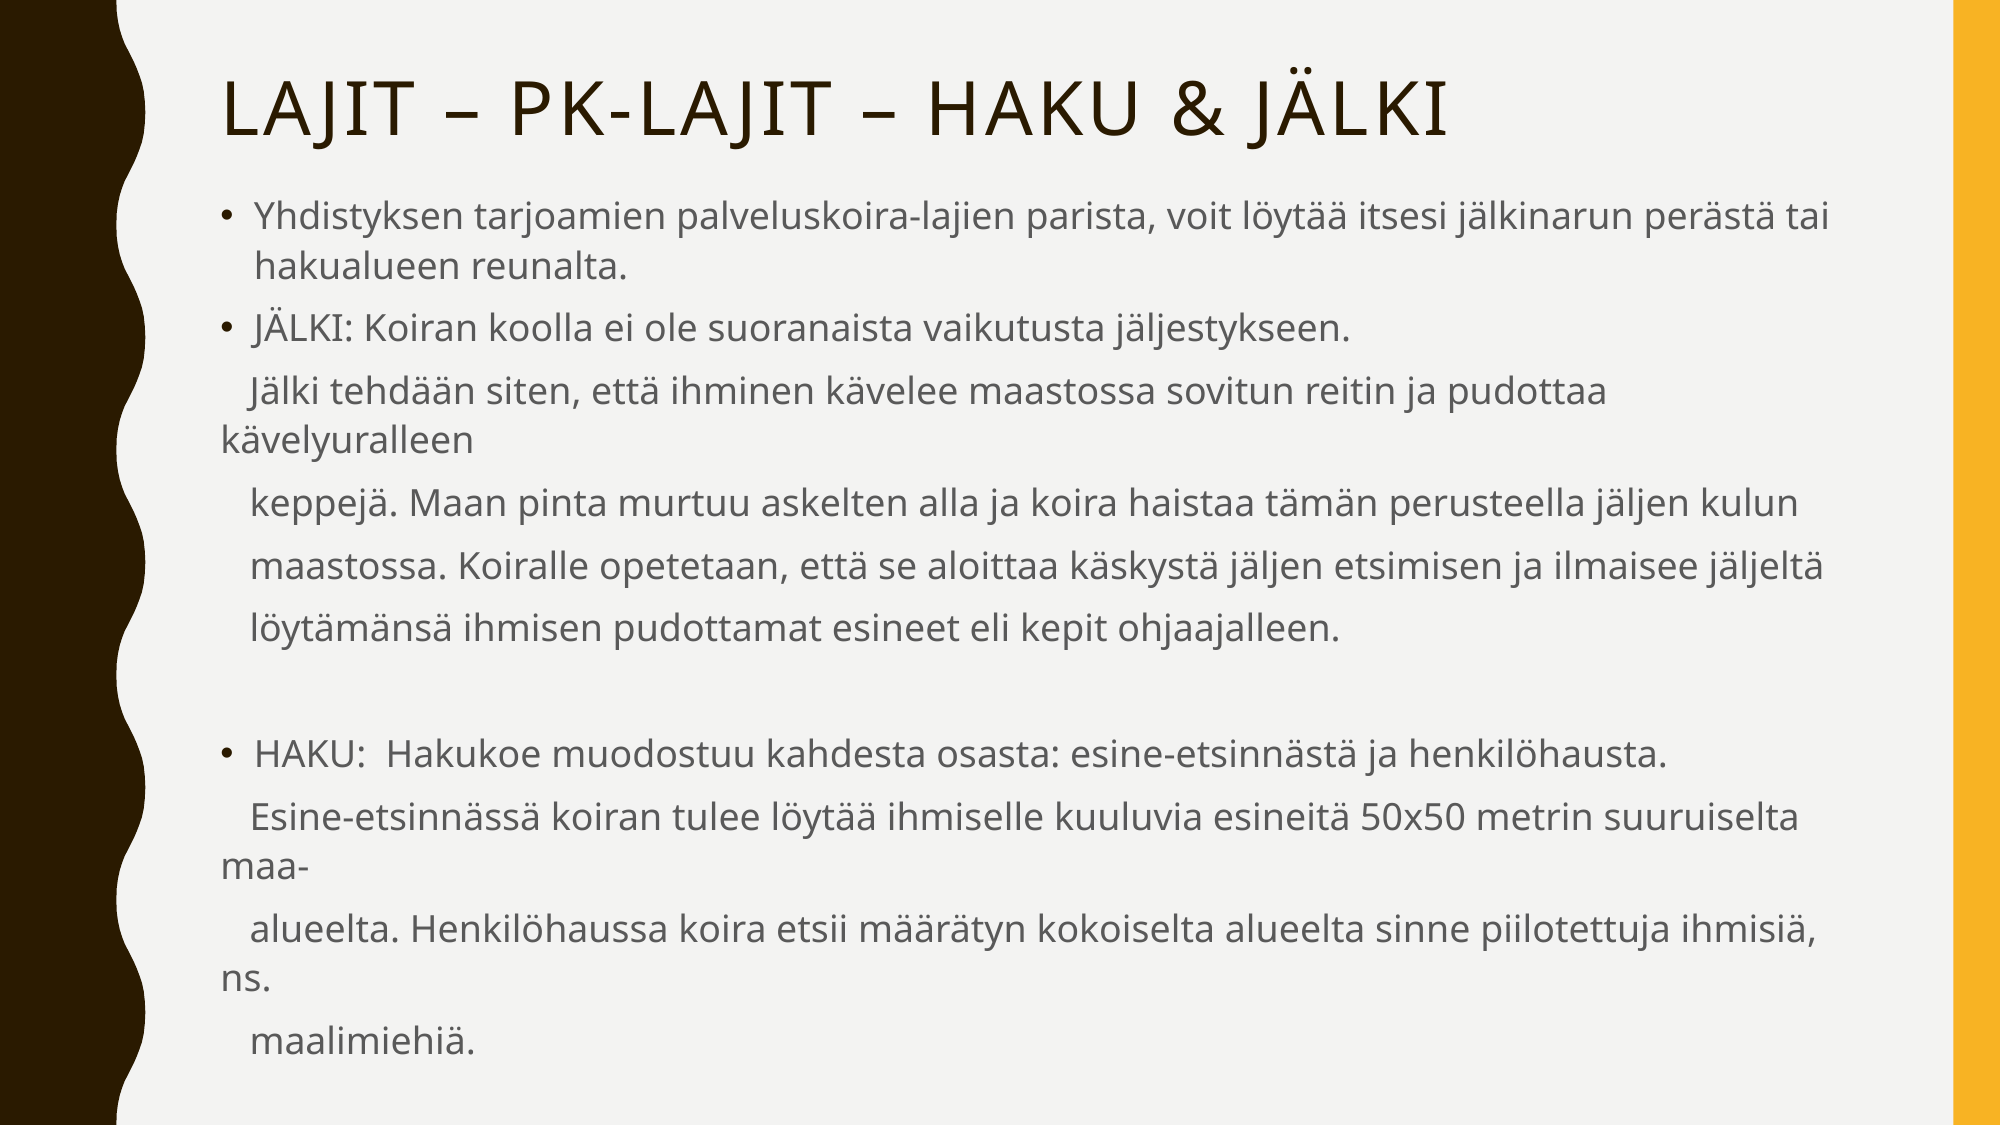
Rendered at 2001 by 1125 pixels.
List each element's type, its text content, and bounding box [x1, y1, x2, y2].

list Yhdistyksen tarjoamien palveluskoira-lajien parista, voit löytää itsesi jälkinarun perästä tai hakualueen reunalta. JÄLKI: Koiran koolla ei ole suoranaista vaikutusta jäljestykseen. Jälki tehdään siten, että ihminen kävelee maastossa sovitun reitin ja pudottaa kävelyuralleen keppejä. Maan pinta murtuu askelten alla ja koira haistaa tämän perusteella jäljen kulun maastossa. Koiralle opetetaan, että se aloittaa käskystä jäljen etsimisen ja ilmaisee jäljeltä löytämänsä ihmisen pudottamat esineet eli kepit ohjaajalleen. HAKU: Hakukoe muodostuu kahdesta osasta: esine-etsinnästä ja henkilöhausta. Esine-etsinnässä koiran tulee löytää ihmiselle kuuluvia esineitä 50x50 metrin suuruiselta maa- alueelta. Henkilöhaussa koira etsii määrätyn kokoiselta alueelta sinne piilotettuja ihmisiä, ns. maalimiehiä. [205, 179, 1875, 1086]
title LAJIT – pk-LAJIT – haku & jälki [205, 62, 1875, 179]
